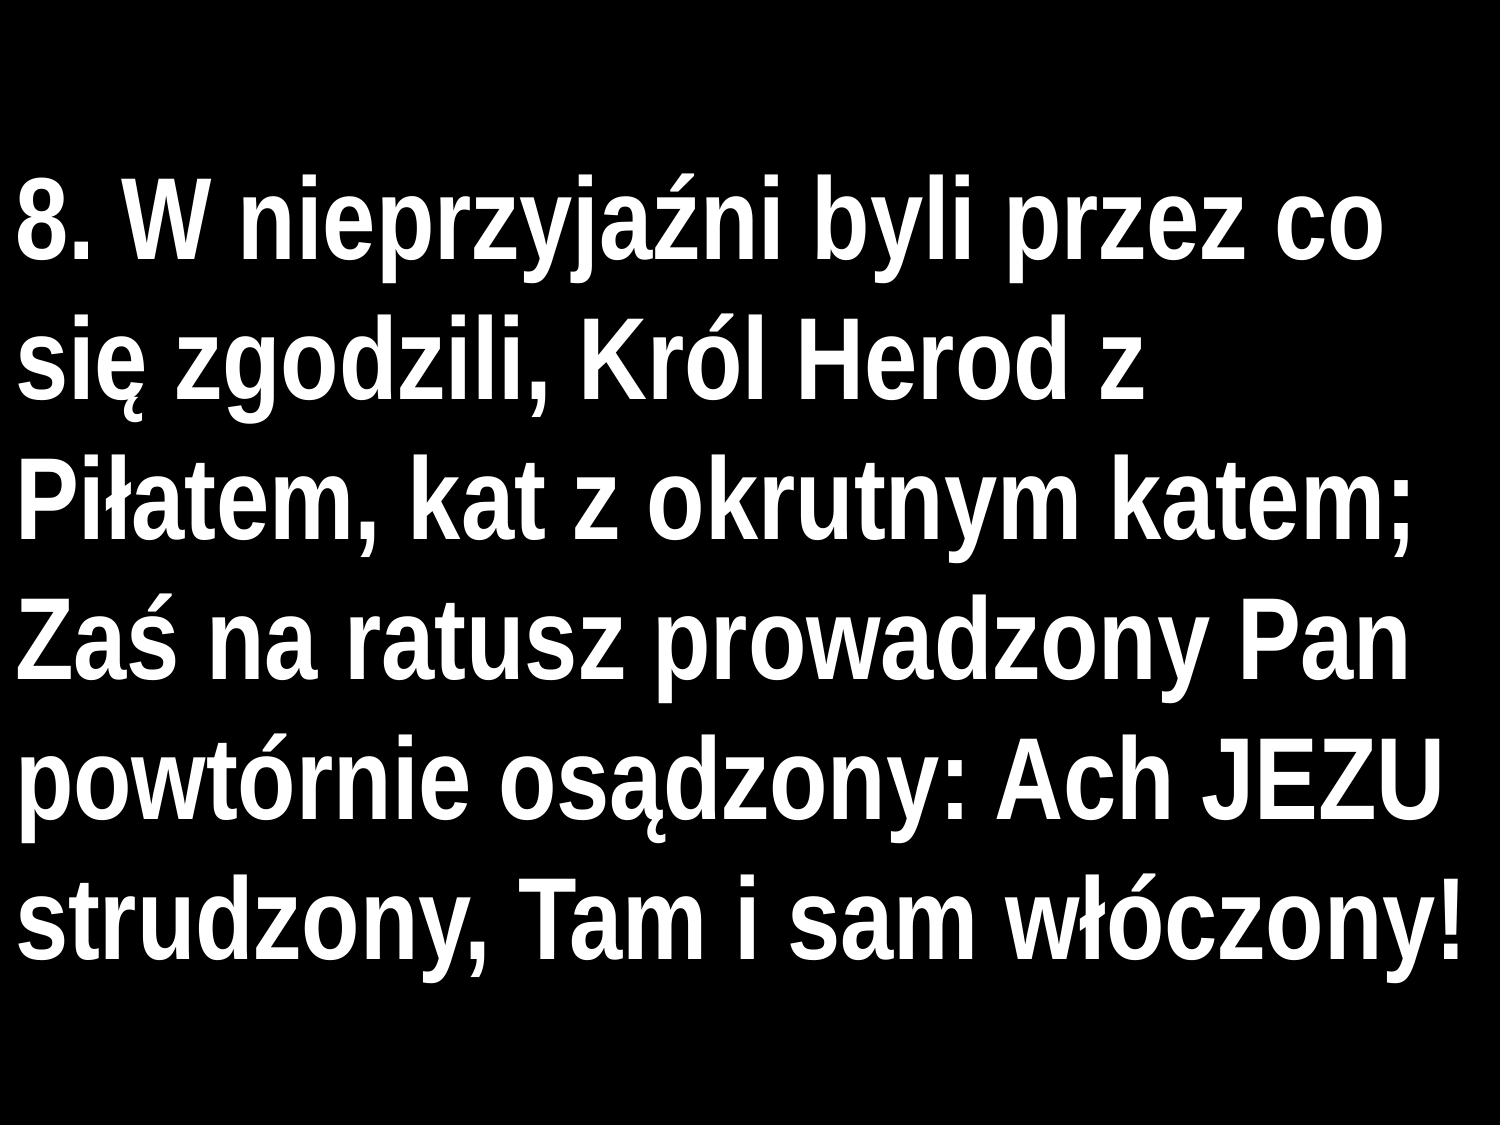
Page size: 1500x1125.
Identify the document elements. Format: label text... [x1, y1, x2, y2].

title 8. W nieprzyjaźni byli przez co się zgodzili, Król Herod z Piłatem, kat z okrutnym katem; Zaś na ratusz prowadzony Pan powtórnie osądzony: Ach JEZU strudzony, Tam i sam włóczony! [0, 470, 1500, 655]
